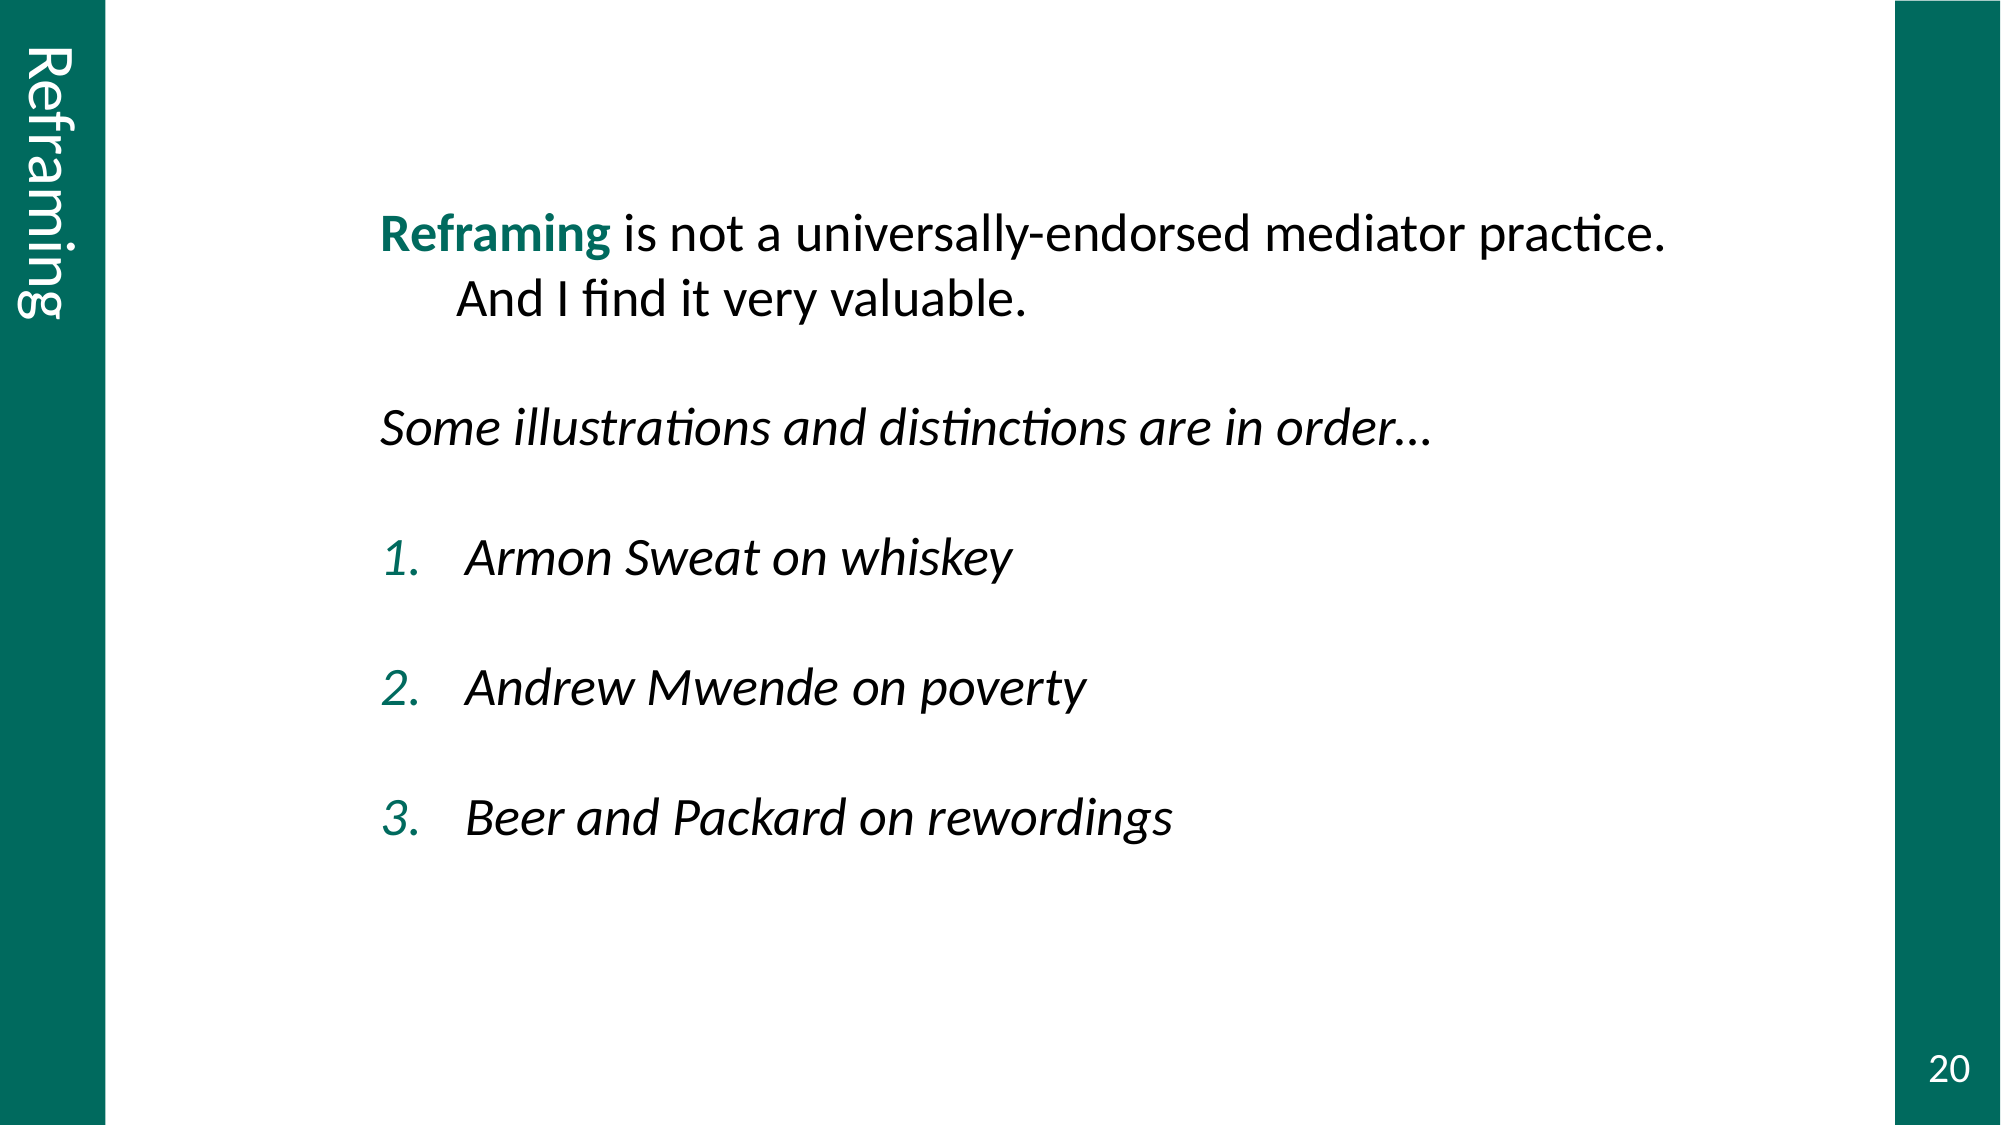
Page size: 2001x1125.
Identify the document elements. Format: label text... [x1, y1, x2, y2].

text_box Reframing [9, 29, 104, 1008]
text_box Reframing is not a universally-endorsed mediator practice. And I find it very valuable. Some illustrations and distinctions are in order… Armon Sweat on whiskey Andrew Mwende on poverty Beer and Packard on rewordings [365, 189, 1690, 854]
text_box 20 [1904, 1033, 1994, 1094]
